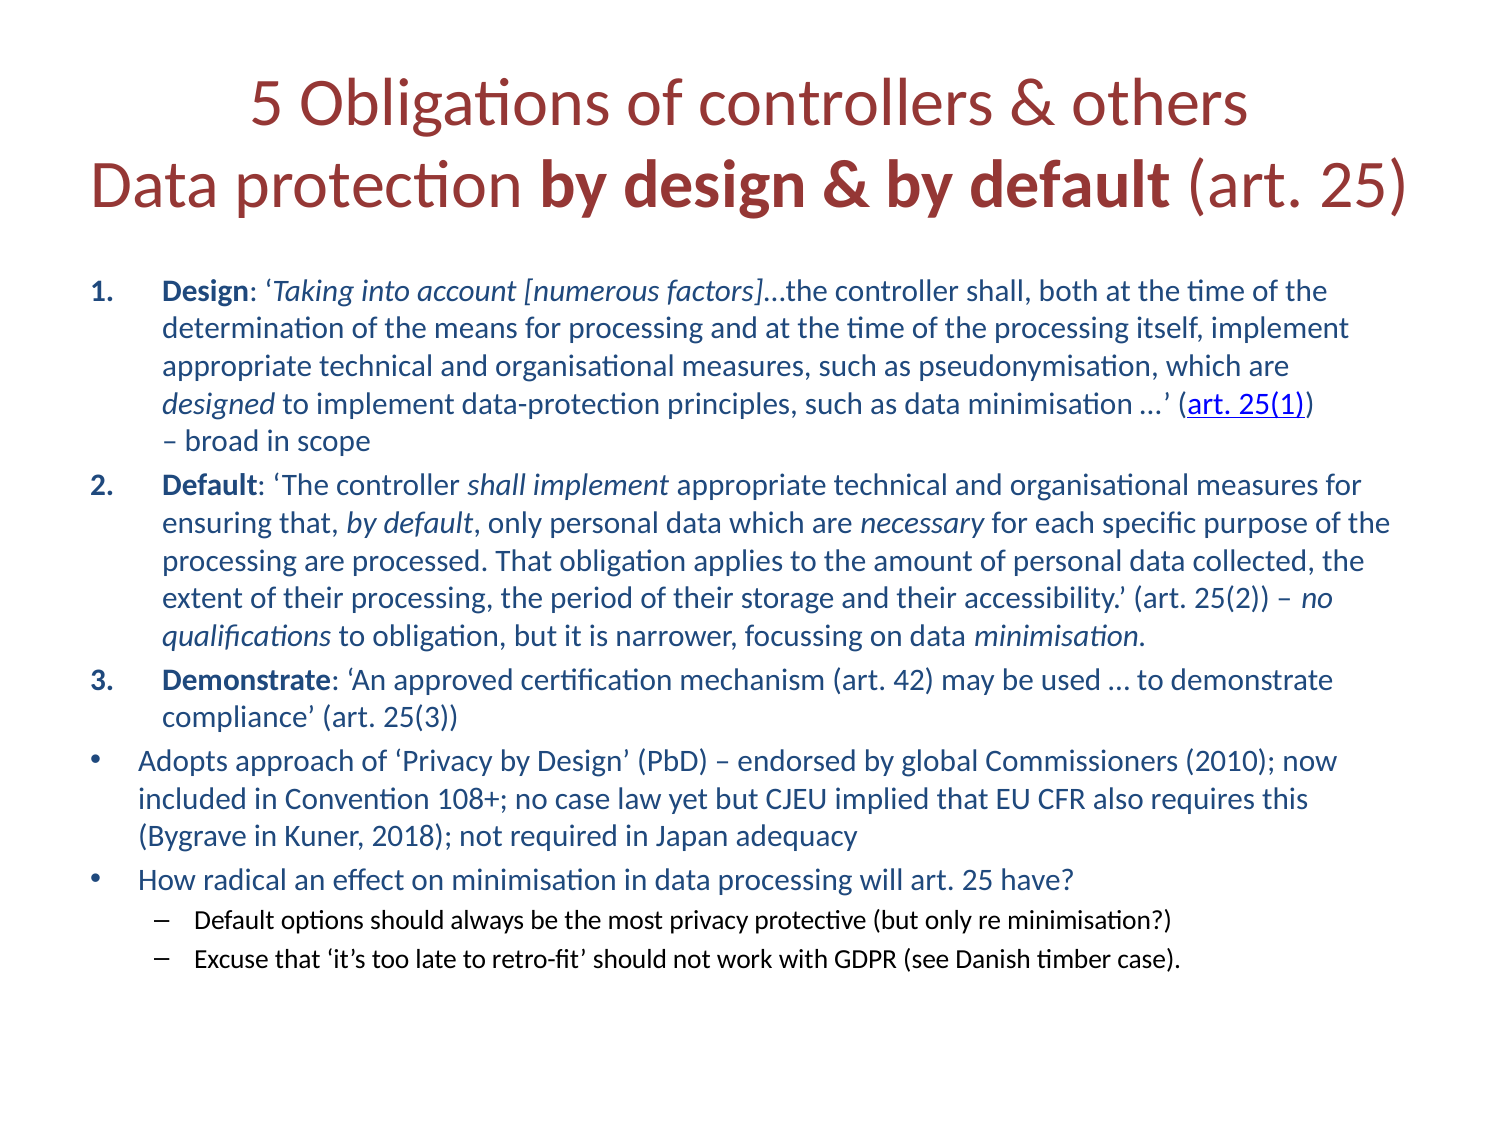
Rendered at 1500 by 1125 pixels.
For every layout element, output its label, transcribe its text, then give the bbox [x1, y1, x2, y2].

list Design: ‘Taking into account [numerous factors]…the controller shall, both at the time of the determination of the means for processing and at the time of the processing itself, implement appropriate technical and organisational measures, such as pseudonymisation, which are designed to implement data-protection principles, such as data minimisation …’ (art. 25(1)) – broad in scope Default: ‘The controller shall implement appropriate technical and organisational measures for ensuring that, by default, only personal data which are necessary for each specific purpose of the processing are processed. That obligation applies to the amount of personal data collected, the extent of their processing, the period of their storage and their accessibility.’ (art. 25(2)) – no qualifications to obligation, but it is narrower, focussing on data minimisation. Demonstrate: ‘An approved certification mechanism (art. 42) may be used … to demonstrate compliance’ (art. 25(3)) Adopts approach of ‘Privacy by Design’ (PbD) – endorsed by global Commissioners (2010); now included in Convention 108+; no case law yet but CJEU implied that EU CFR also requires this (Bygrave in Kuner, 2018); not required in Japan adequacy How radical an effect on minimisation in data processing will art. 25 have? Default options should always be the most privacy protective (but only re minimisation?) Excuse that ‘it’s too late to retro-fit’ should not work with GDPR (see Danish timber case). [75, 262, 1425, 1005]
title 5 Obligations of controllers & others Data protection by design & by default (art. 25) [75, 45, 1425, 233]
